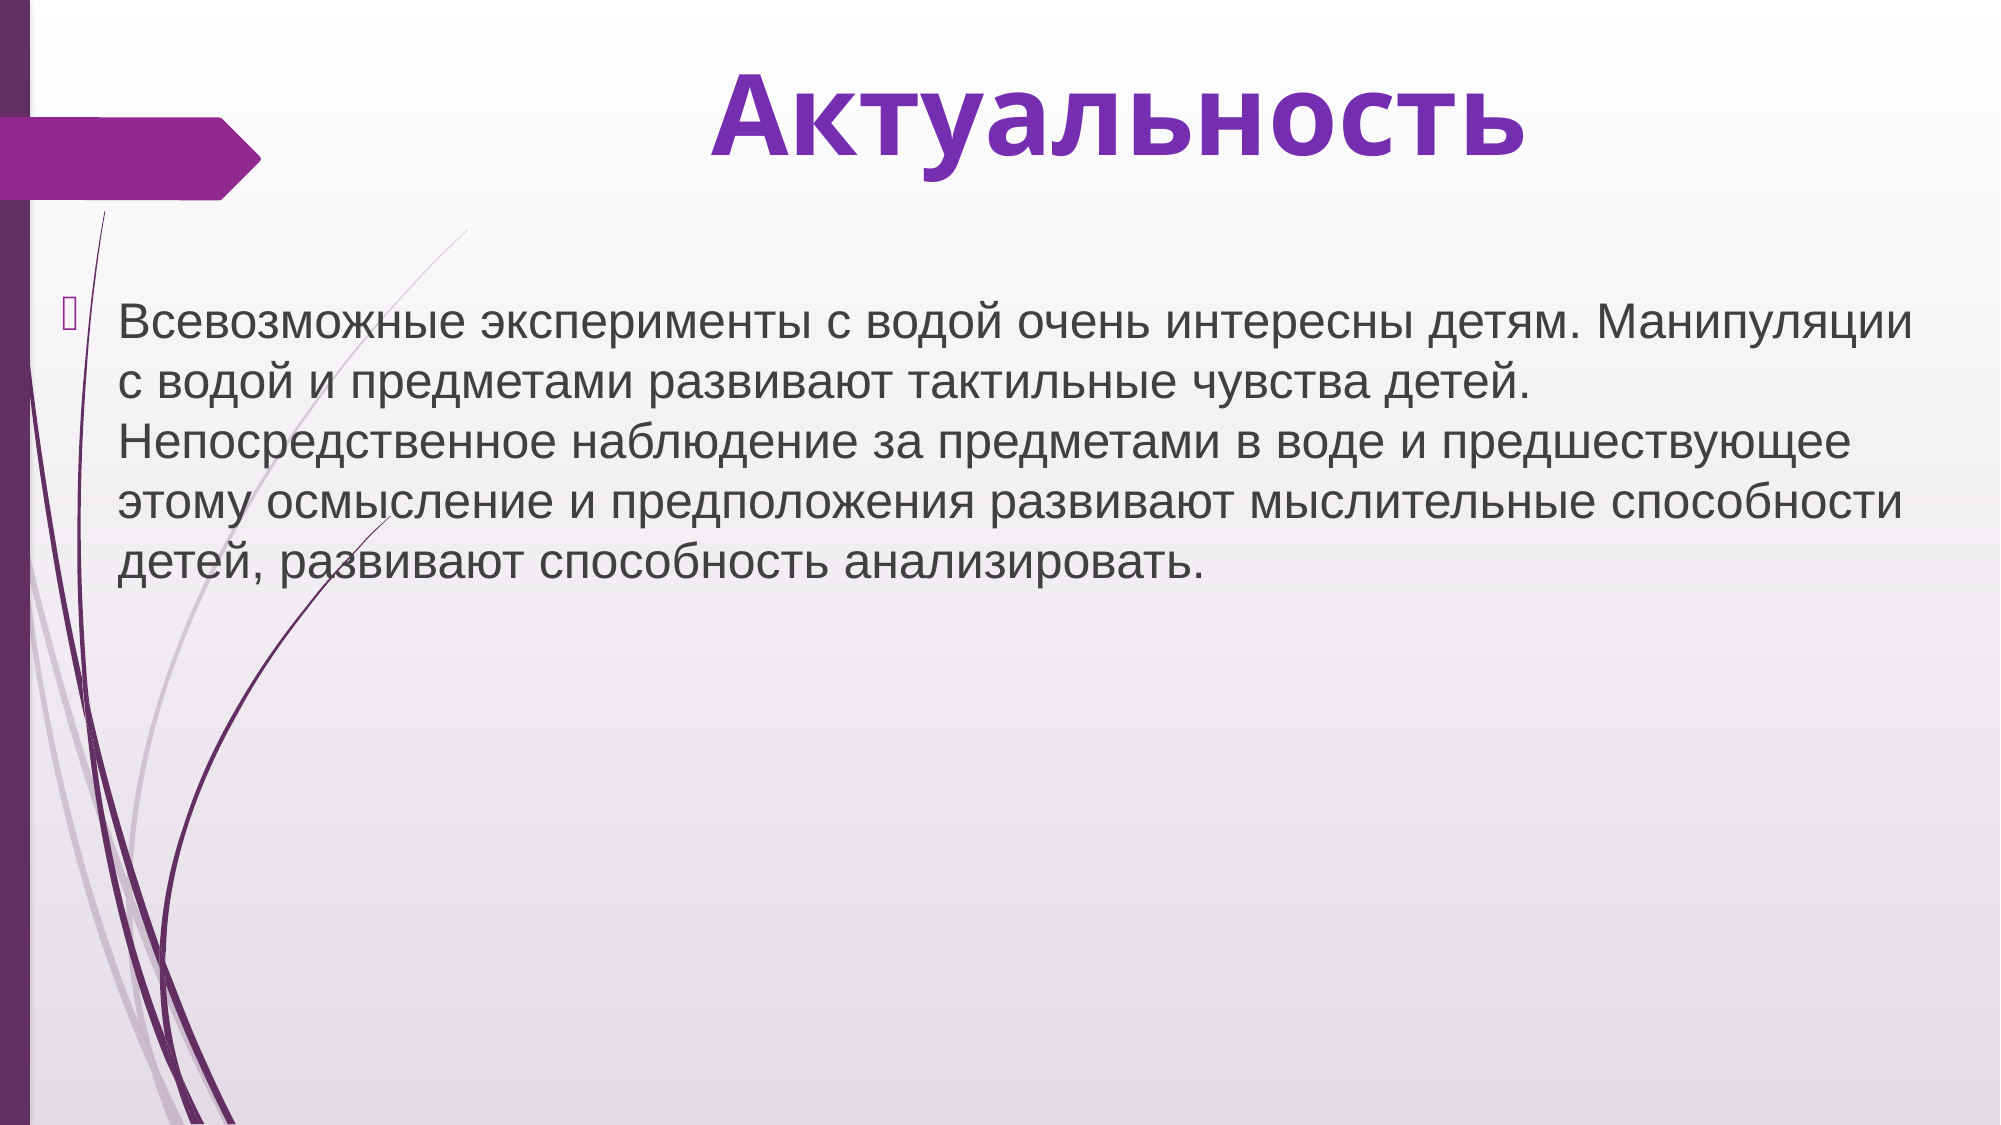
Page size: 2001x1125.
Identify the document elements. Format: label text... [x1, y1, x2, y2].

list Всевозможные эксперименты с водой очень интересны детям. Манипуляции с водой и предметами развивают тактильные чувства детей. Непосредственное наблюдение за предметами в воде и предшествующее этому осмысление и предположения развивают мыслительные способности детей, развивают способность анализировать. [46, 281, 1935, 1106]
title Актуальность [269, 35, 1971, 246]
